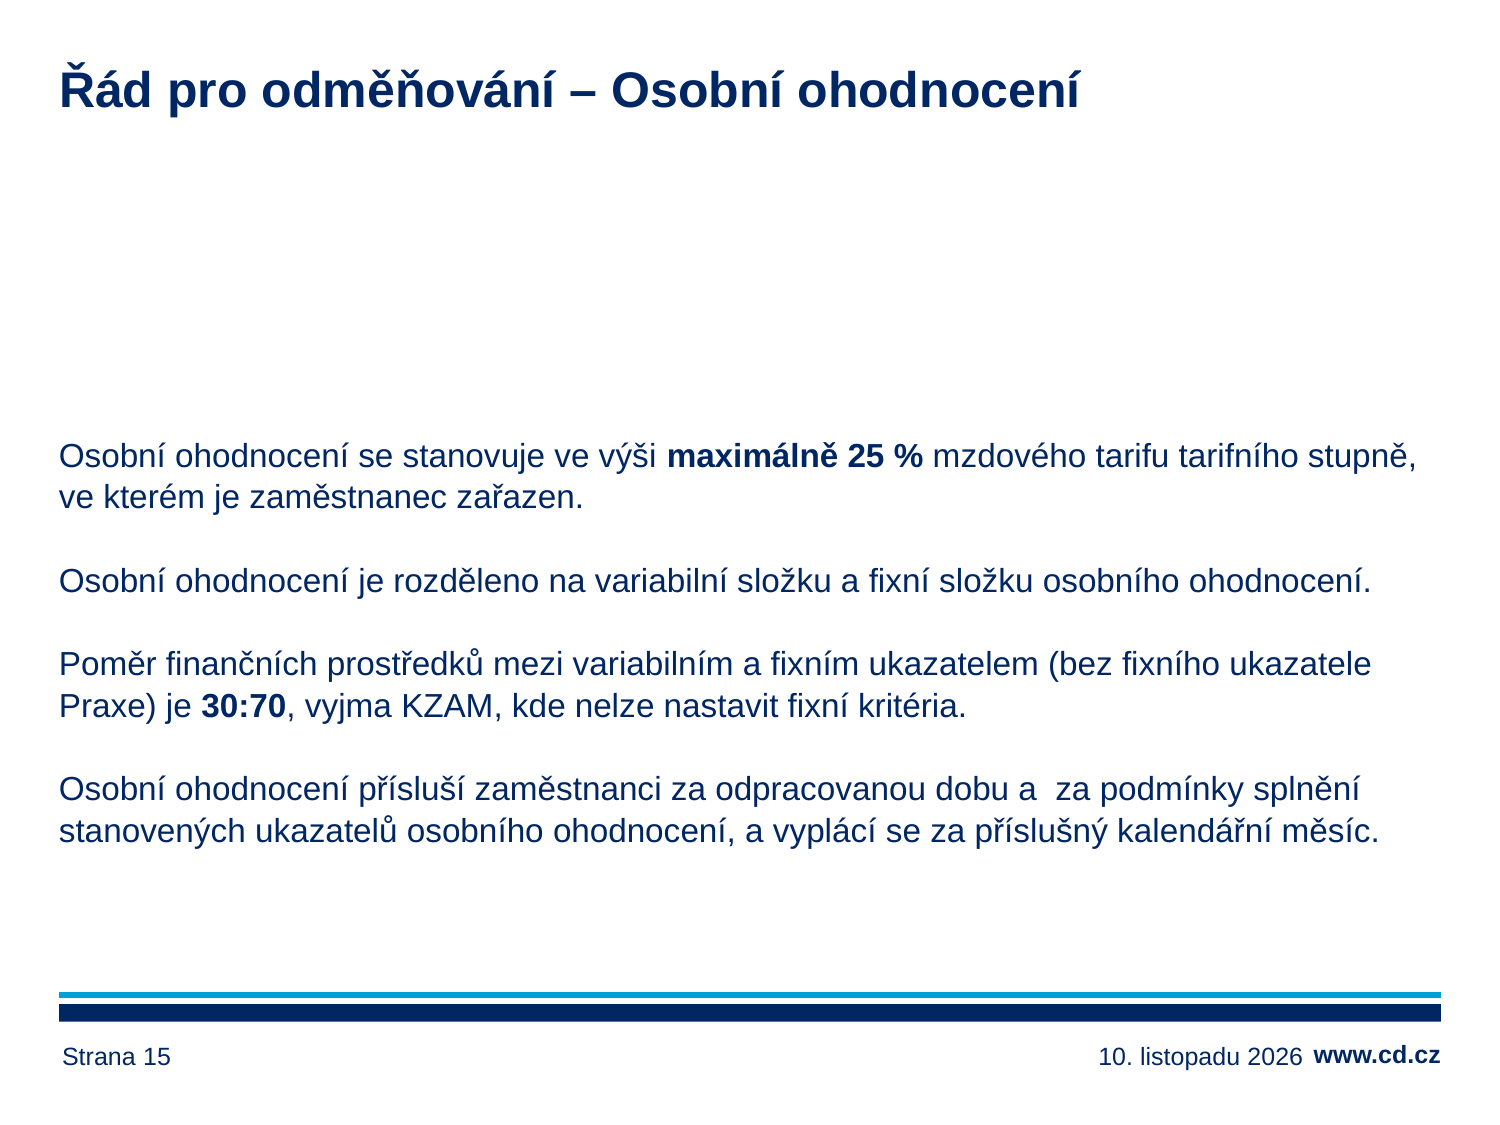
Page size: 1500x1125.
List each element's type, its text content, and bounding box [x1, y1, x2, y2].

slide_number 14. března 2024 [1009, 1011, 1304, 1071]
list Osobní ohodnocení se stanovuje ve výši maximálně 25 % mzdového tarifu tarifního stupně, ve kterém je zaměstnanec zařazen. Osobní ohodnocení je rozděleno na variabilní složku a fixní složku osobního ohodnocení. Poměr finančních prostředků mezi variabilním a fixním ukazatelem (bez fixního ukazatele Praxe) je 30:70, vyjma KZAM, kde nelze nastavit fixní kritéria. Osobní ohodnocení přísluší zaměstnanci za odpracovanou dobu a za podmínky splnění stanovených ukazatelů osobního ohodnocení, a vyplácí se za příslušný kalendářní měsíc. [59, 265, 1441, 974]
slide_number Strana 15 [62, 1011, 246, 1071]
title Řád pro odměňování – Osobní ohodnocení [59, 59, 1441, 126]
